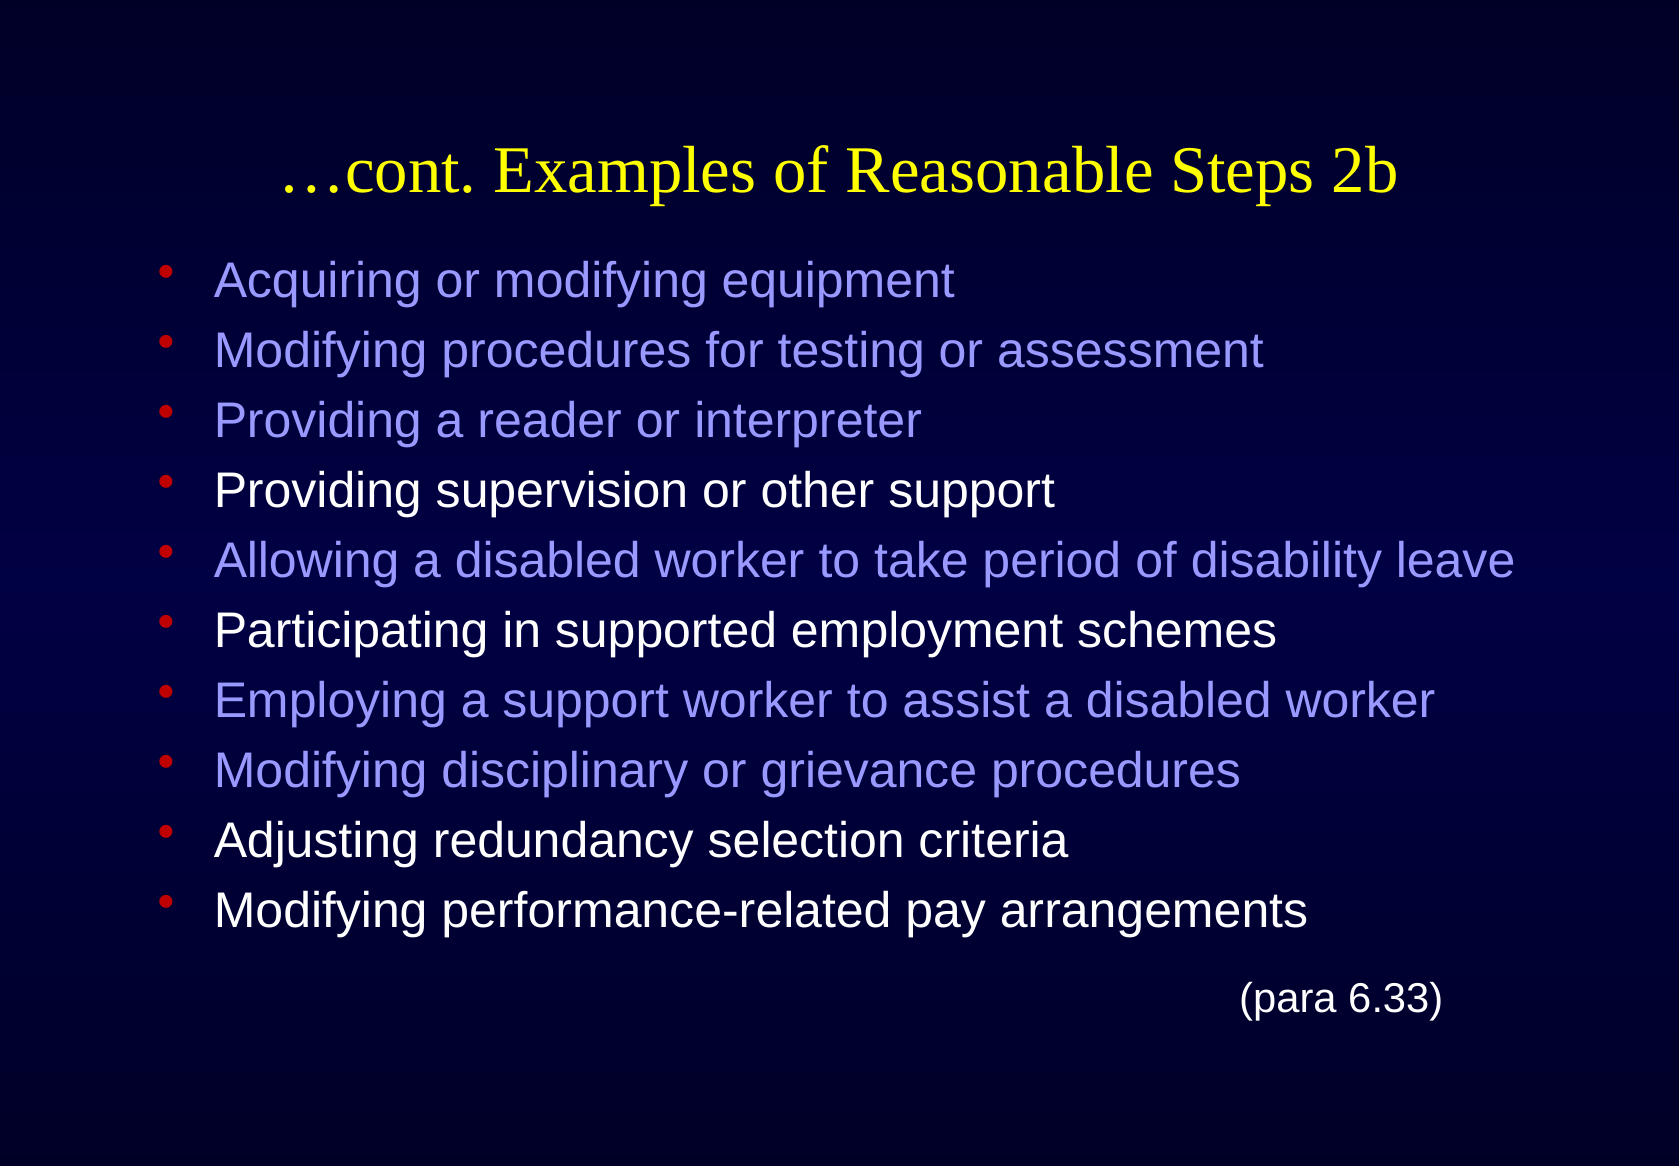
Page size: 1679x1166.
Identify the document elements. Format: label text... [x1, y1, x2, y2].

title …cont. Examples of Reasonable Steps 2b [19, 100, 1660, 232]
list Acquiring or modifying equipment Modifying procedures for testing or assessment Providing a reader or interpreter Providing supervision or other support Allowing a disabled worker to take period of disability leave Participating in supported employment schemes Employing a support worker to assist a disabled worker Modifying disciplinary or grievance procedures Adjusting redundancy selection criteria Modifying performance-related pay arrangements (para 6.33) [142, 240, 1603, 1044]
